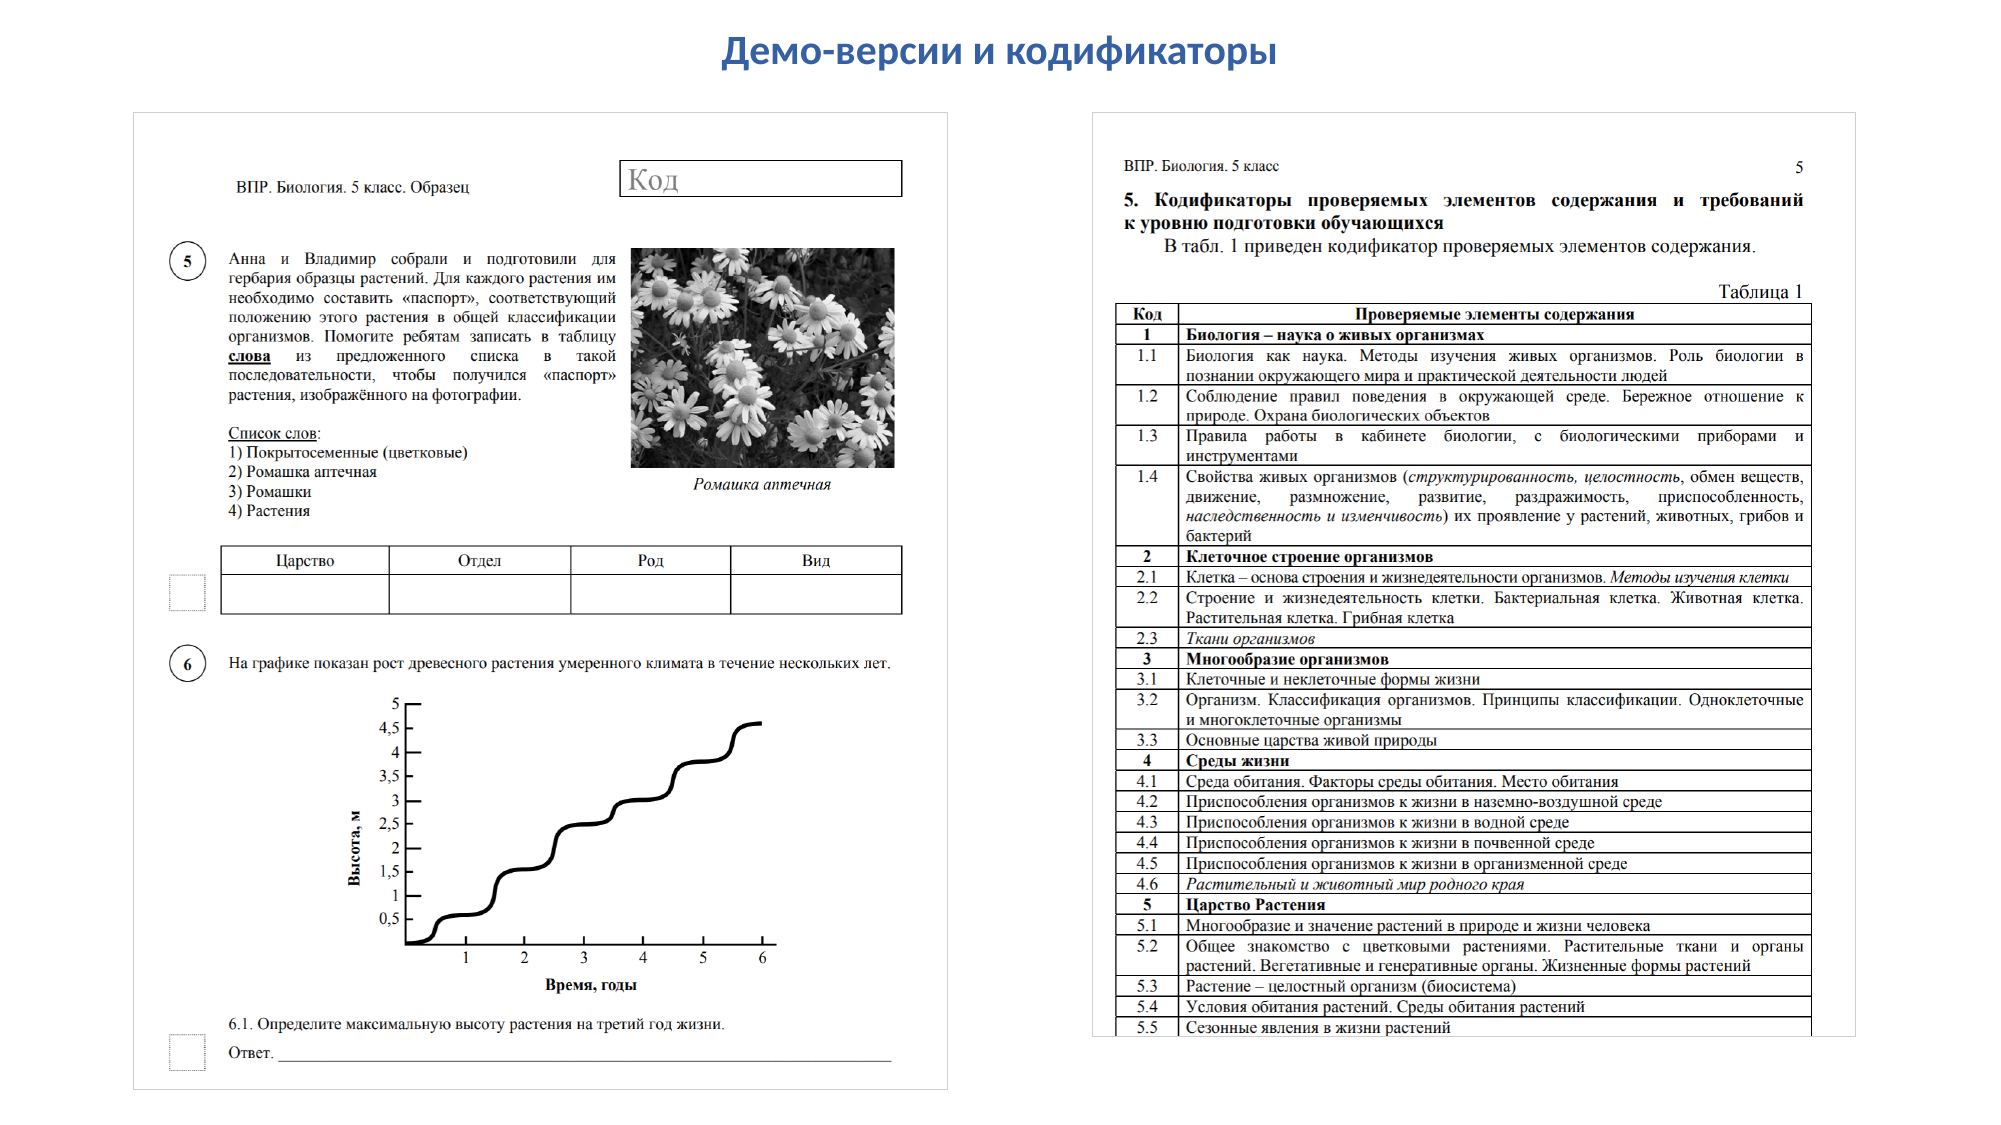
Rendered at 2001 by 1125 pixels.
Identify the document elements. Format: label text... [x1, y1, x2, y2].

picture [133, 112, 947, 1090]
text_box Демо-версии и кодификаторы [0, 15, 2000, 81]
picture [1092, 112, 1855, 1036]
